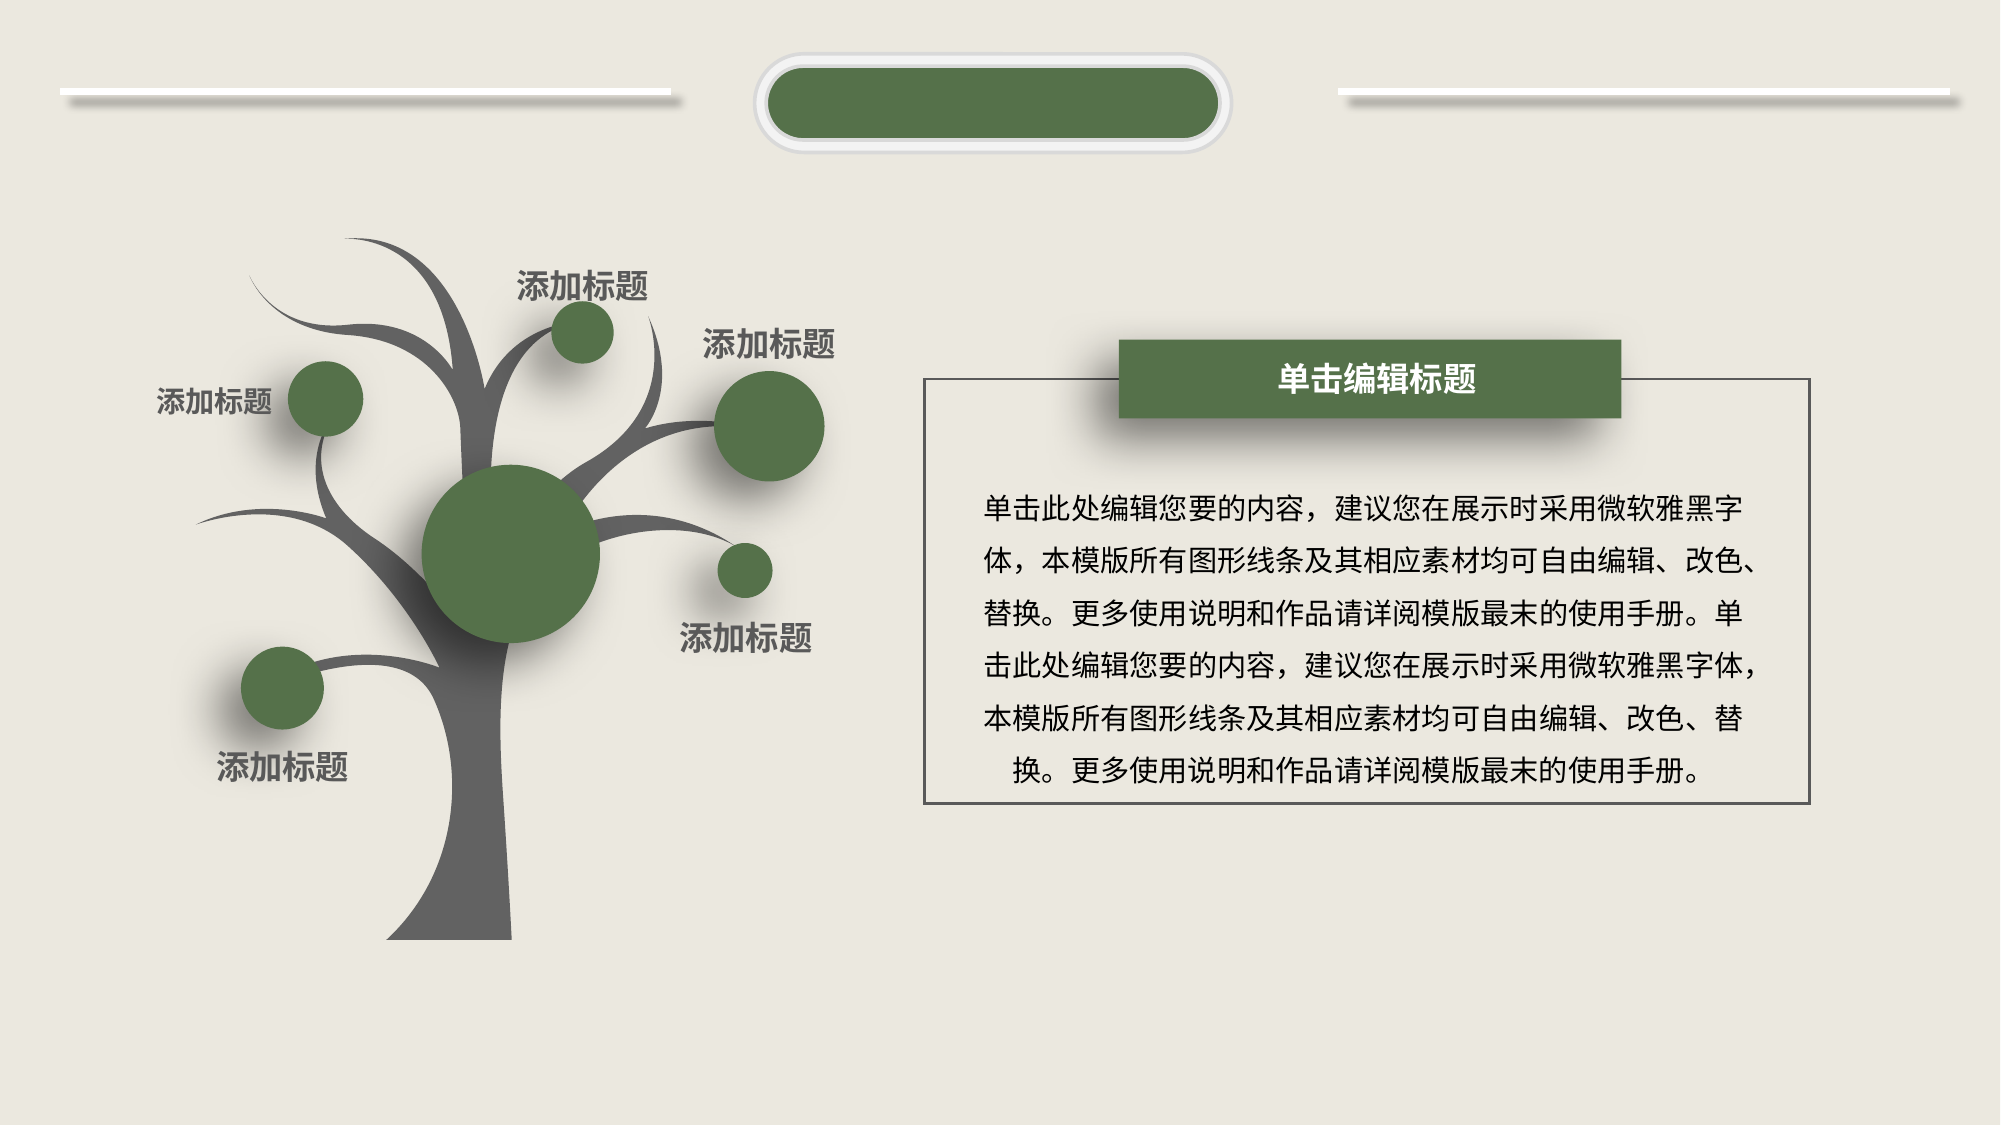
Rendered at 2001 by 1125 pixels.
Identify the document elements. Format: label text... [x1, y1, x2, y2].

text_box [1118, 339, 1622, 419]
text_box 添加标题 [656, 609, 836, 665]
picture [0, 0, 2001, 1125]
text_box [550, 313, 615, 365]
text_box 添加标题 [192, 738, 372, 794]
text_box [564, 316, 663, 498]
text_box 添加标题 [125, 375, 305, 426]
text_box [195, 486, 371, 563]
text_box [420, 463, 602, 645]
text_box [317, 654, 512, 940]
text_box 单击此处编辑您要的内容，建议您在展示时采用微软雅黑字体，本模版所有图形线条及其相应素材均可自由编辑、改色、替换。更多使用说明和作品请详阅模版最末的使用手册。单击此处编辑您要的内容，建议您在展示时采用微软雅黑字体，本模版所有图形线条及其相应素材均可自由编辑、改色、替换。更多使用说明和作品请详阅模版最末的使用手册。 [972, 472, 1755, 788]
text_box [295, 360, 365, 438]
text_box [924, 378, 1810, 805]
text_box 添加标题 [493, 257, 673, 313]
text_box [716, 541, 774, 600]
text_box [239, 645, 325, 731]
text_box [713, 371, 826, 483]
text_box [599, 514, 699, 540]
text_box 添加标题 [679, 315, 859, 371]
text_box [249, 238, 506, 455]
